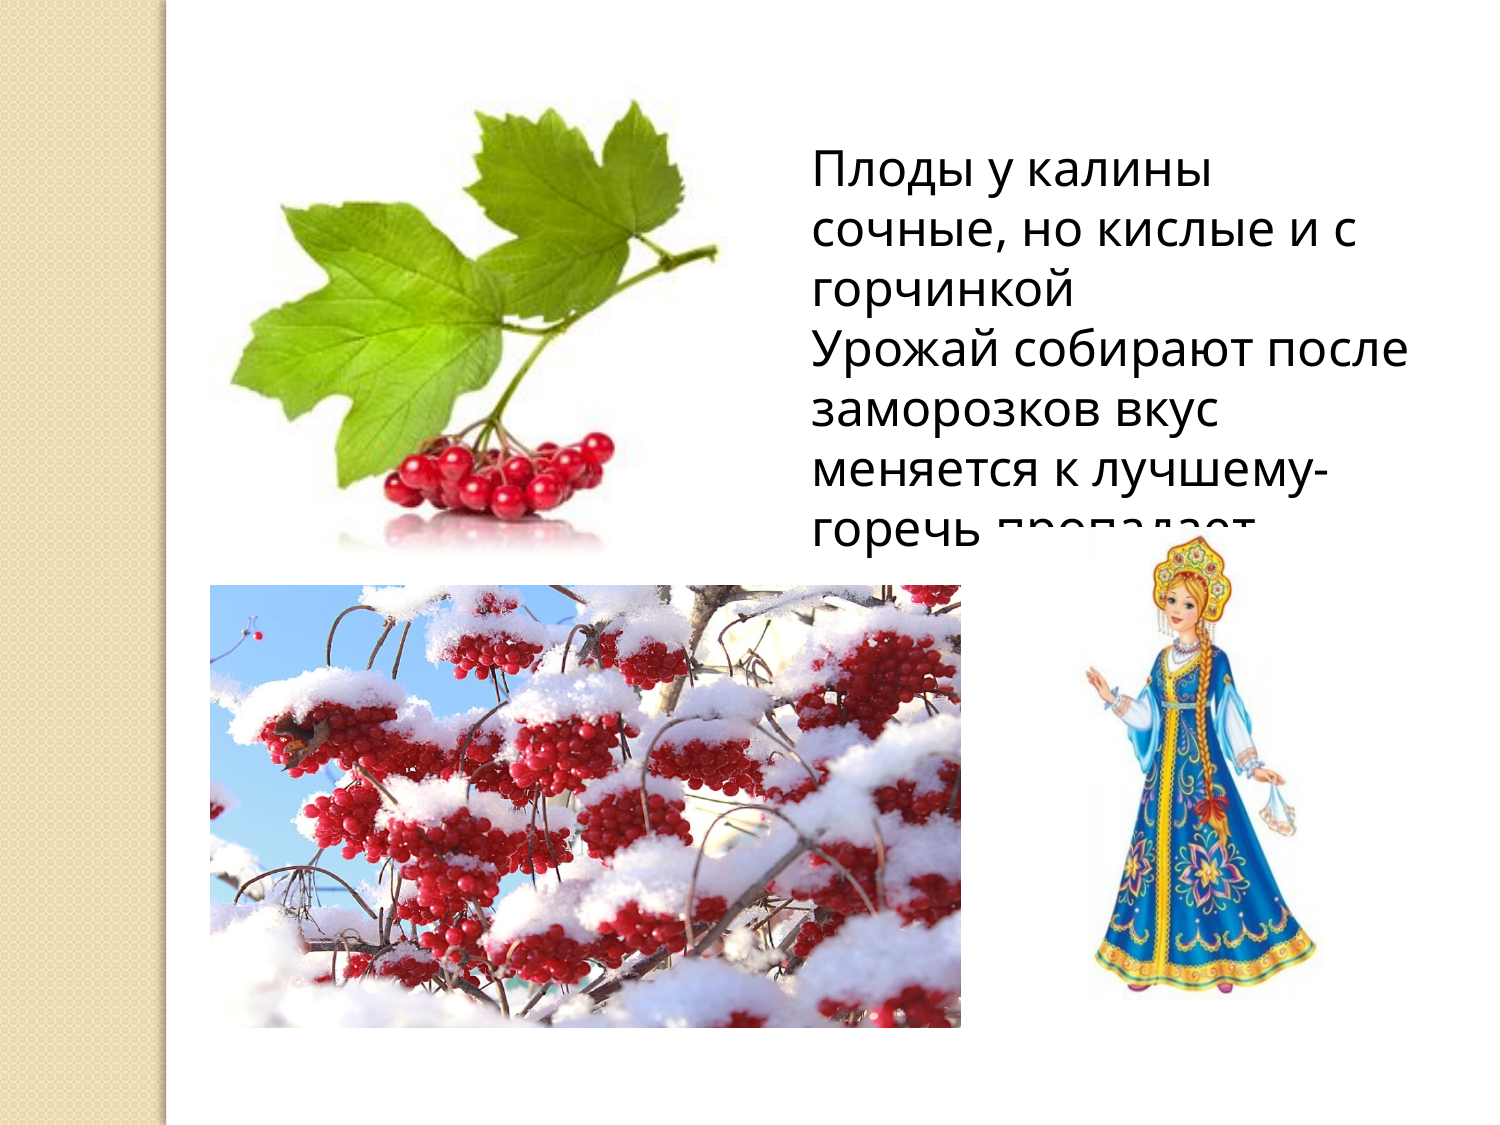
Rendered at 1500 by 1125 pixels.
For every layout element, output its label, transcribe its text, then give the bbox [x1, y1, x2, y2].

picture [984, 527, 1419, 1001]
picture [210, 34, 732, 557]
picture [210, 585, 962, 1028]
text_box Плоды у калины сочные, но кислые и с горчинкой Урожай собирают после заморозков вкус меняется к лучшему- горечь пропадает [796, 128, 1430, 564]
